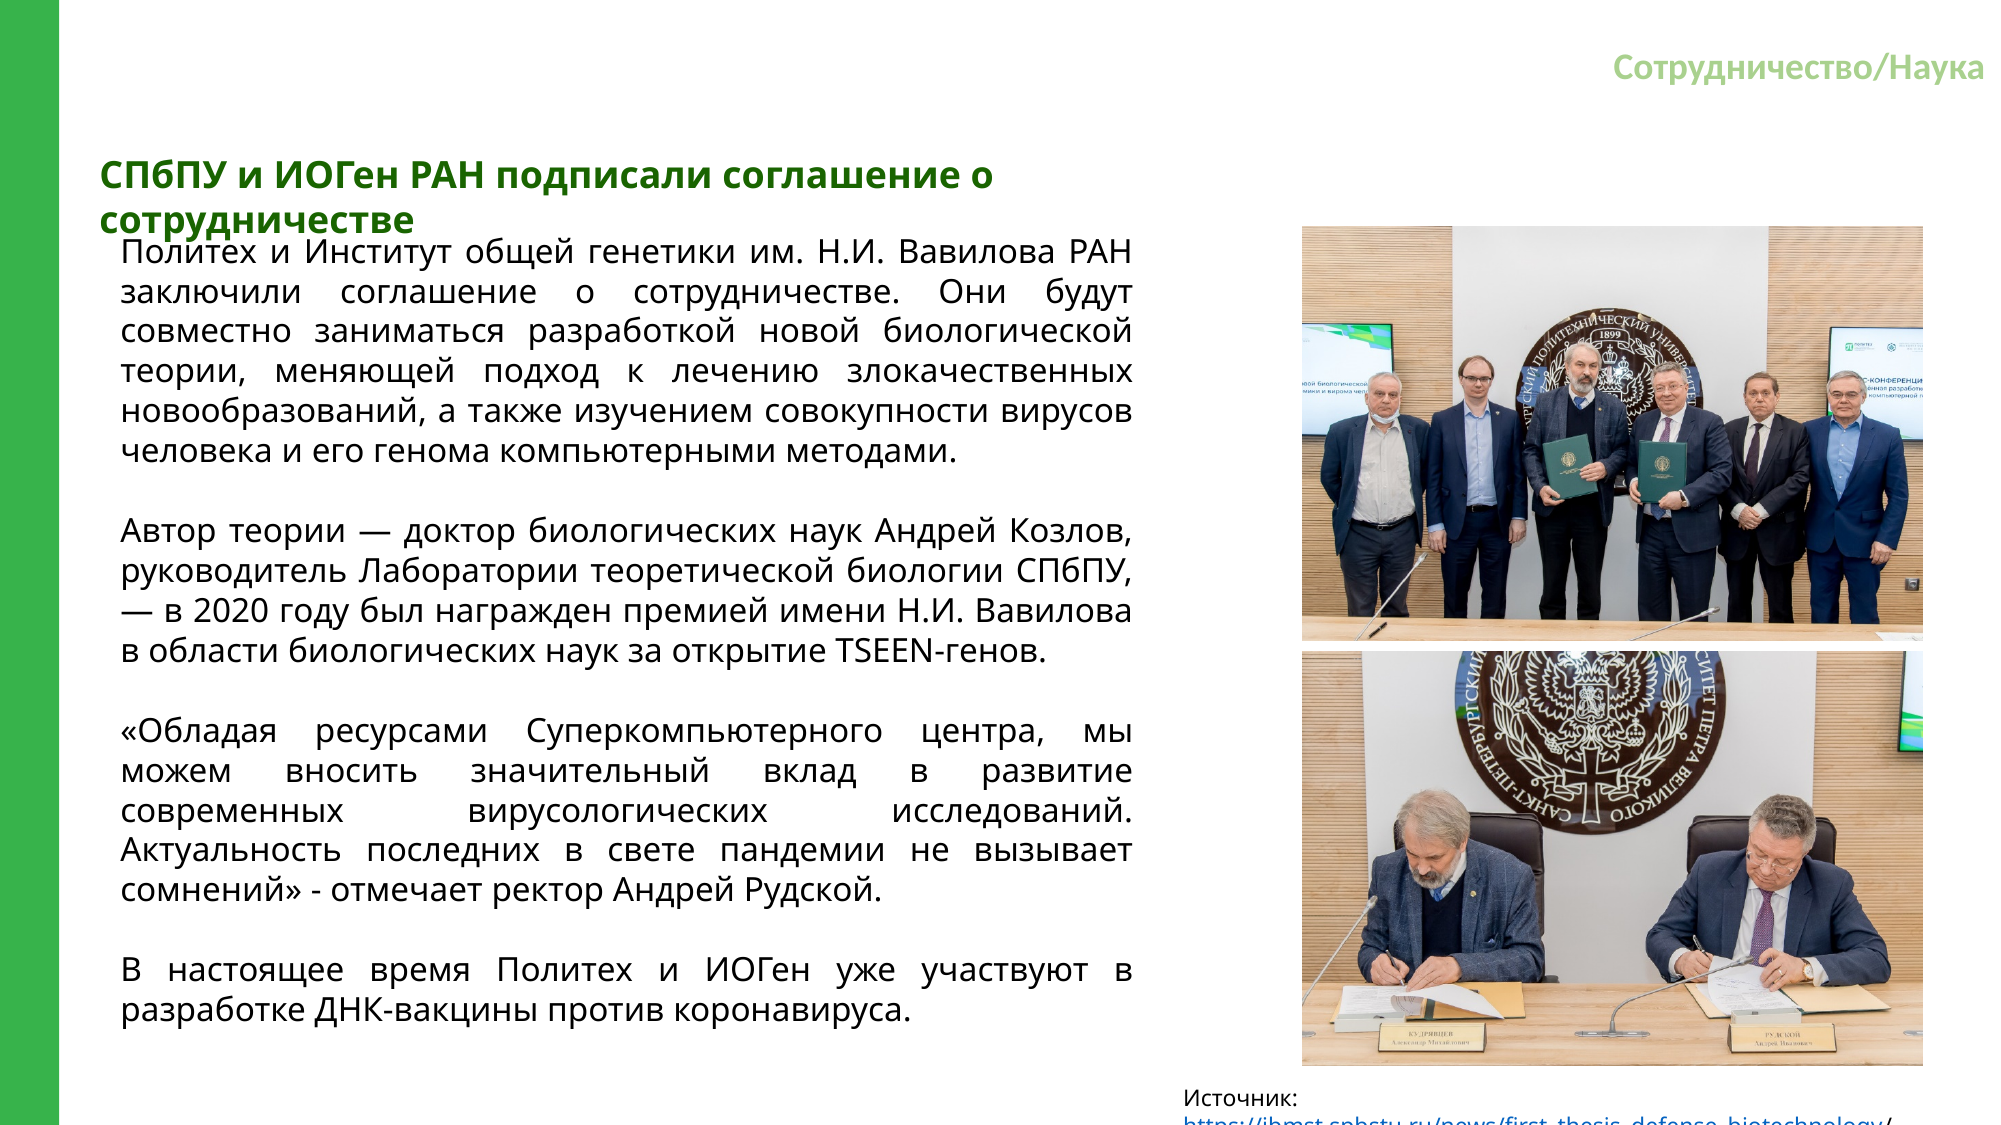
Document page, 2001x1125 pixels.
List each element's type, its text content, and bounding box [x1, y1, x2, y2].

text_box Политех и Институт общей генетики им. Н.И. Вавилова РАН заключили соглашение о сотрудничестве. Они будут совместно заниматься разработкой новой биологической теории, меняющей подход к лечению злокачественных новообразований, а также изучением совокупности вирусов человека и его генома компьютерными методами. Автор теории — доктор биологических наук Андрей Козлов, руководитель Лаборатории теоретической биологии СПбПУ, — в 2020 году был награжден премией имени Н.И. Вавилова в области биологических наук за открытие TSEEN-генов. «Обладая ресурсами Суперкомпьютерного центра, мы можем вносить значительный вклад в развитие современных вирусологических исследований. Актуальность последних в свете пандемии не вызывает сомнений» - отмечает ректор Андрей Рудской. В настоящее время Политех и ИОГен уже участвуют в разработке ДНК-вакцины против коронавируса. [105, 222, 1150, 1125]
text_box Сотрудничество/Наука [1573, 34, 2000, 95]
text_box Источник: https://ibmst.spbstu.ru/news/first_thesis_defense_biotechnology/ [1168, 1076, 1982, 1125]
picture [1302, 226, 1923, 641]
text_box [0, 0, 60, 1125]
picture [1302, 651, 1923, 1066]
text_box СПбПУ и ИОГен РАН подписали соглашение о сотрудничестве [84, 143, 1245, 249]
